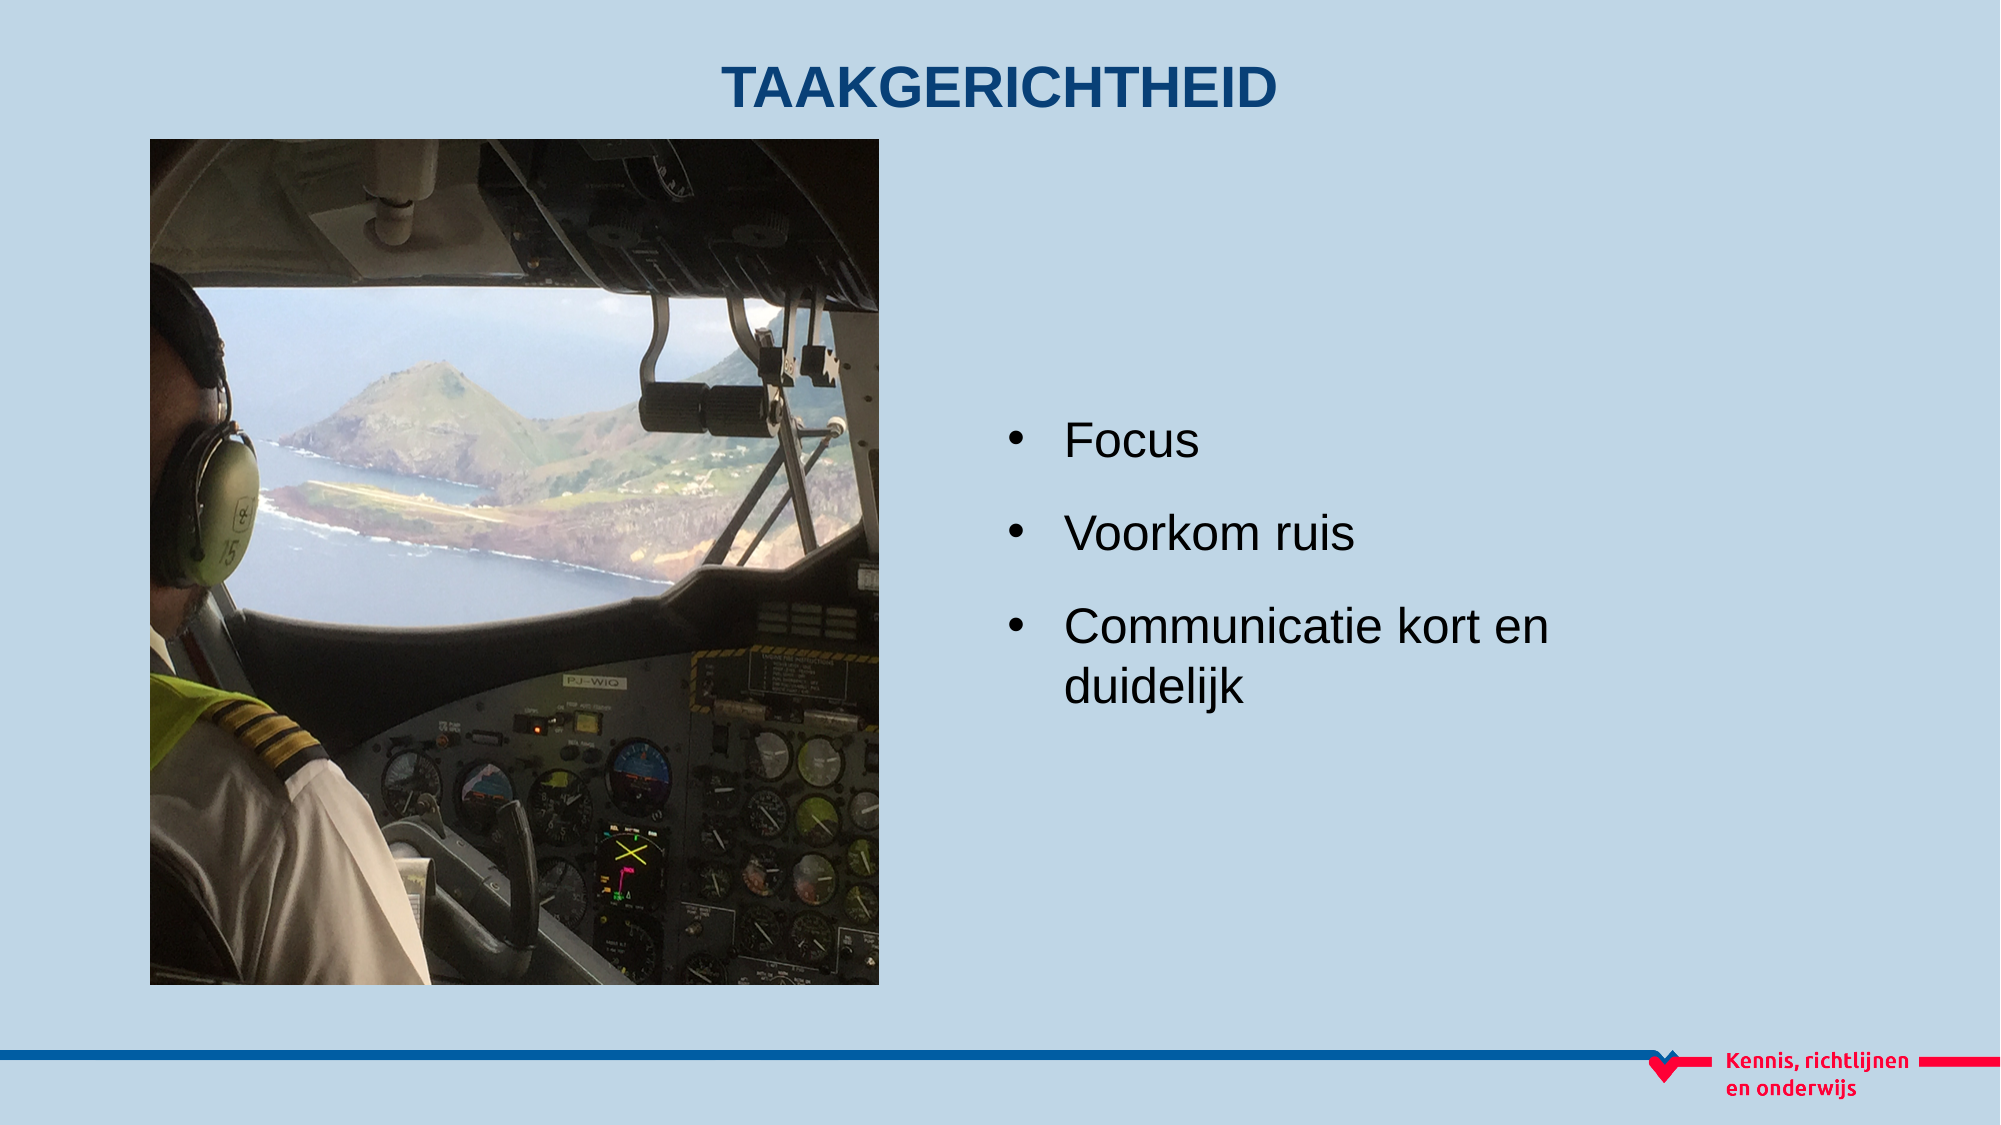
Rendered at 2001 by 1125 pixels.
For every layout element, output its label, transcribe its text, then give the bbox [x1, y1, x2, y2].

text_box TAAKGERICHTHEID [364, 41, 1636, 127]
picture [0, 1025, 2001, 1125]
picture [149, 139, 880, 985]
text_box Focus Voorkom ruis Communicatie kort en duidelijk [999, 400, 1662, 722]
